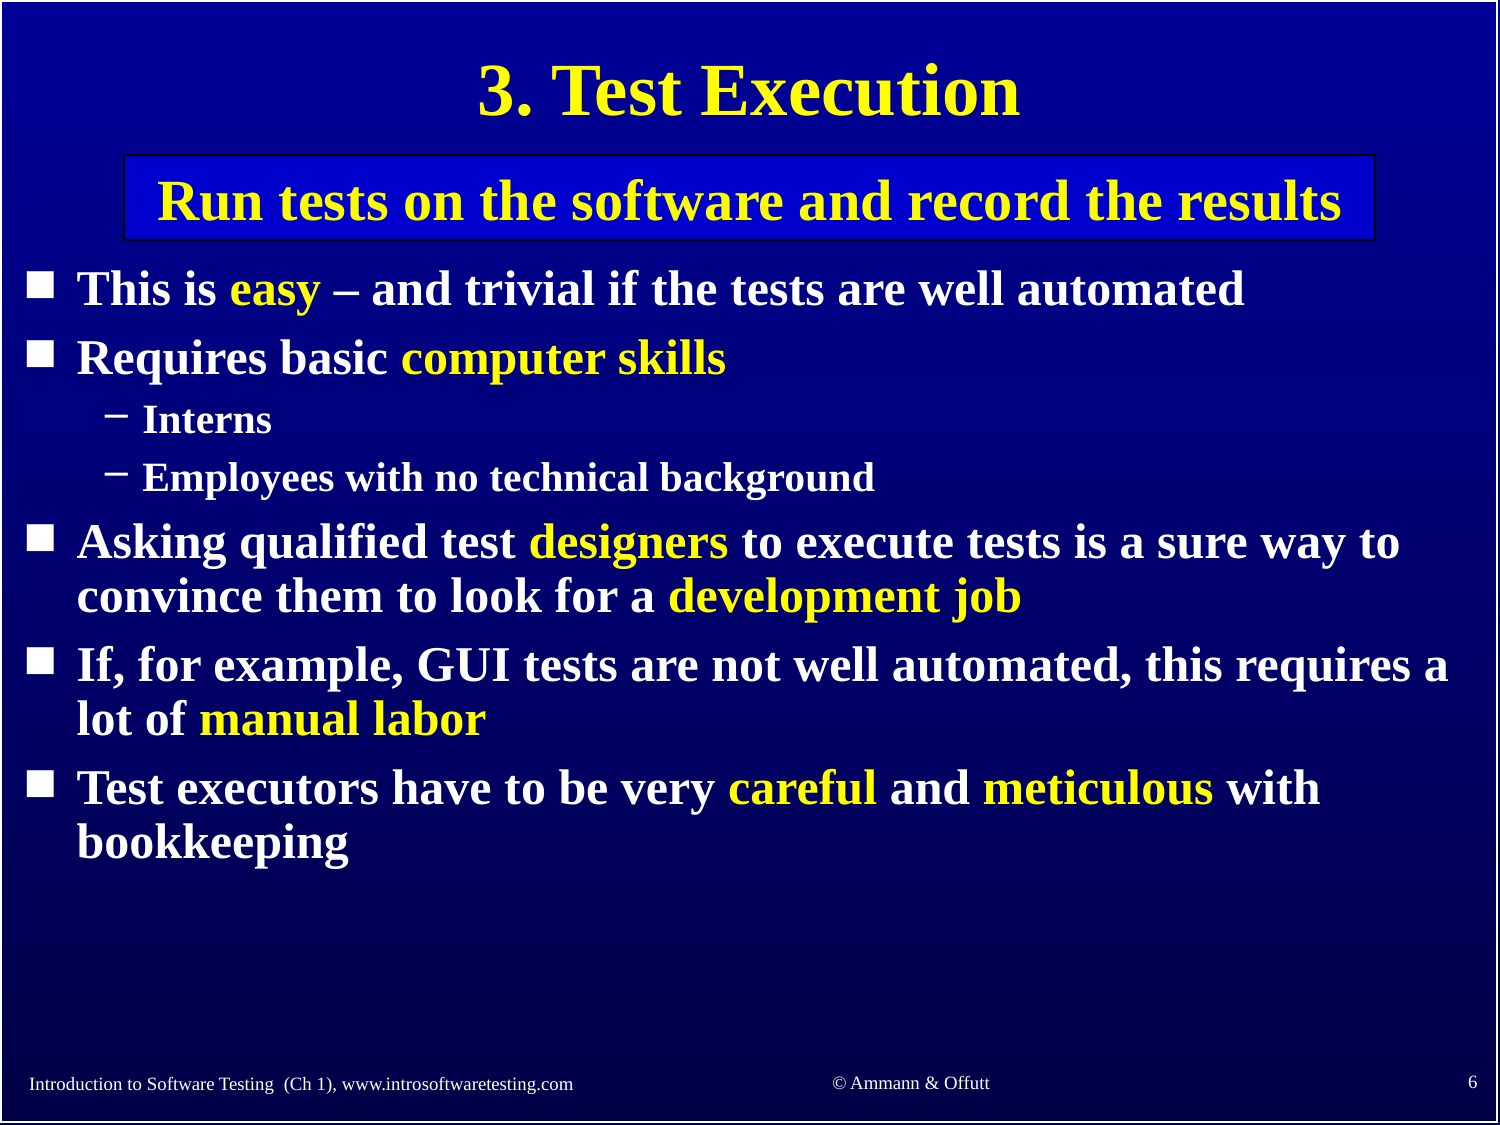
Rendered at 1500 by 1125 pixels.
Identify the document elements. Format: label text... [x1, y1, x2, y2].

slide_number Introduction to Software Testing (Ch 1), www.introsoftwaretesting.com [13, 1054, 645, 1112]
title 3. Test Execution [14, 15, 1486, 167]
footer © Ammann & Offutt [673, 1052, 1149, 1112]
list This is easy – and trivial if the tests are well automated Requires basic computer skills Interns Employees with no technical background Asking qualified test designers to execute tests is a sure way to convince them to look for a development job If, for example, GUI tests are not well automated, this requires a lot of manual labor Test executors have to be very careful and meticulous with bookkeeping [14, 254, 1486, 1047]
slide_number 6 [1179, 1050, 1493, 1112]
text_box Run tests on the software and record the results [124, 155, 1376, 240]
